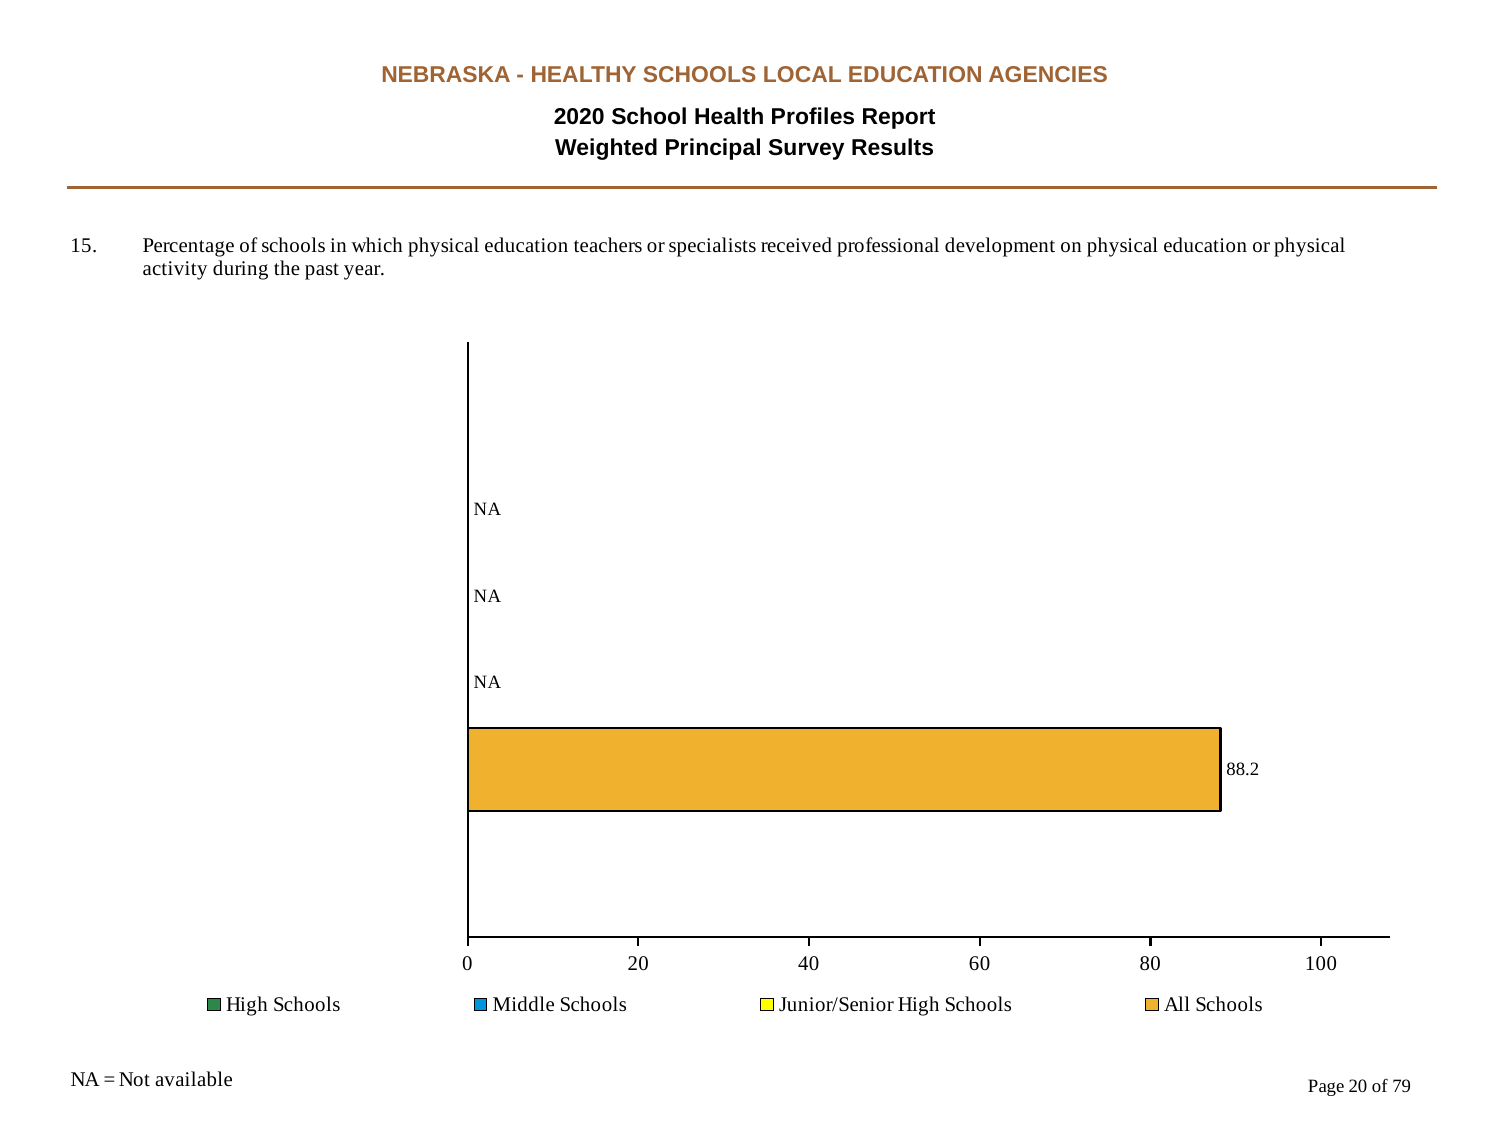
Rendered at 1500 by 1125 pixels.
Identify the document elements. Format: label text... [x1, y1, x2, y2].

text_box NEBRASKA - HEALTHY SCHOOLS LOCAL EDUCATION AGENCIES [41, 52, 1448, 93]
chart [41, 208, 1448, 1105]
text_box Weighted Principal Survey Results [41, 125, 1448, 168]
text_box 2020 School Health Profiles Report [41, 93, 1448, 125]
